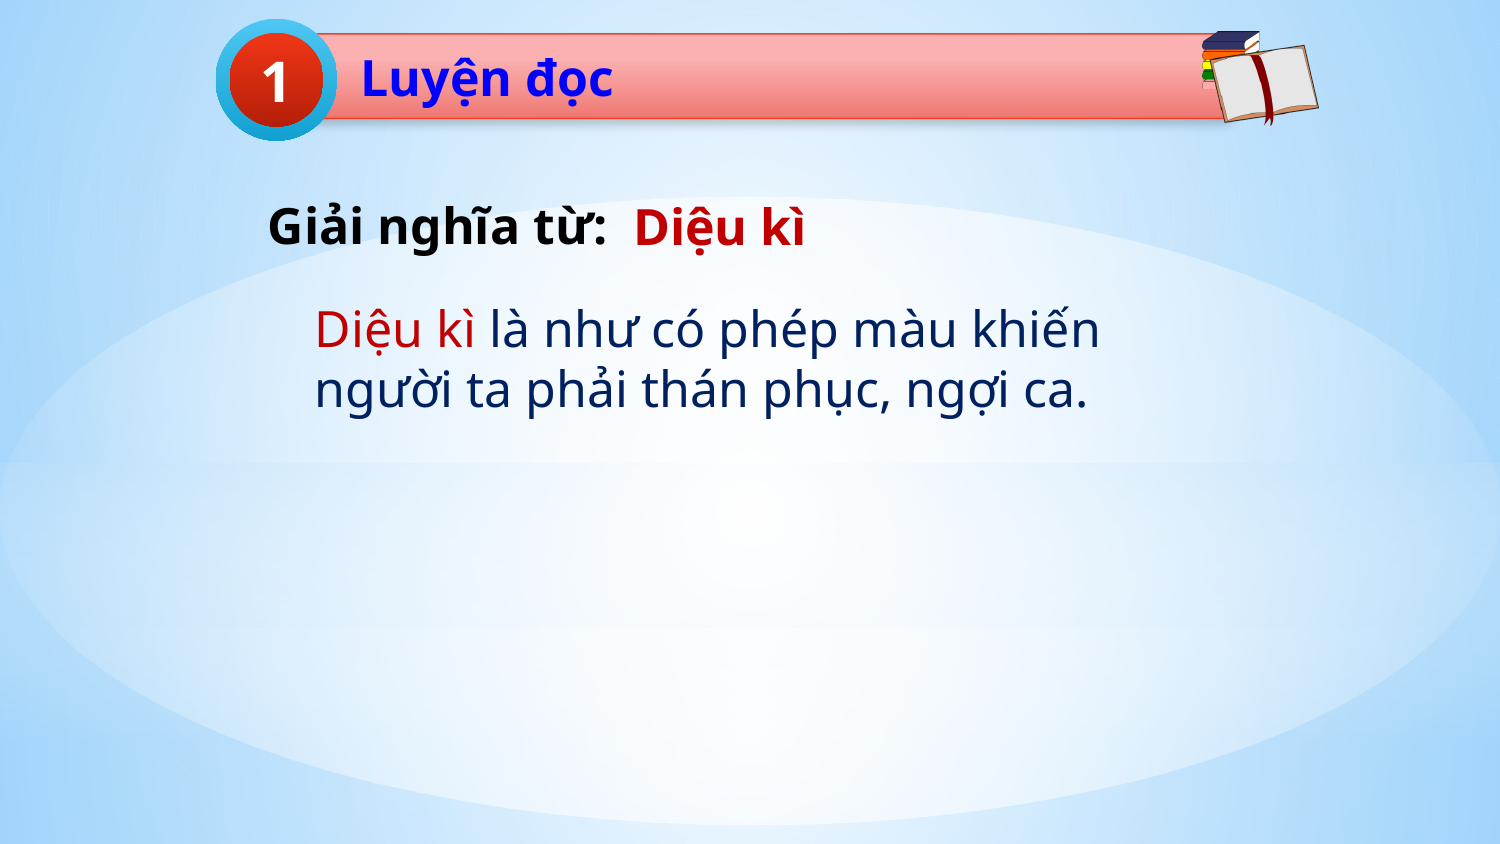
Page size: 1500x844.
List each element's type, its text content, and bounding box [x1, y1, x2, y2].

text_box Giải nghĩa từ: [253, 187, 663, 263]
text_box Diệu kì là như có phép màu khiến người ta phải thán phục, ngợi ca. [299, 290, 1209, 426]
text_box Diệu kì [618, 188, 822, 263]
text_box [215, 18, 1258, 141]
picture [1202, 31, 1319, 127]
